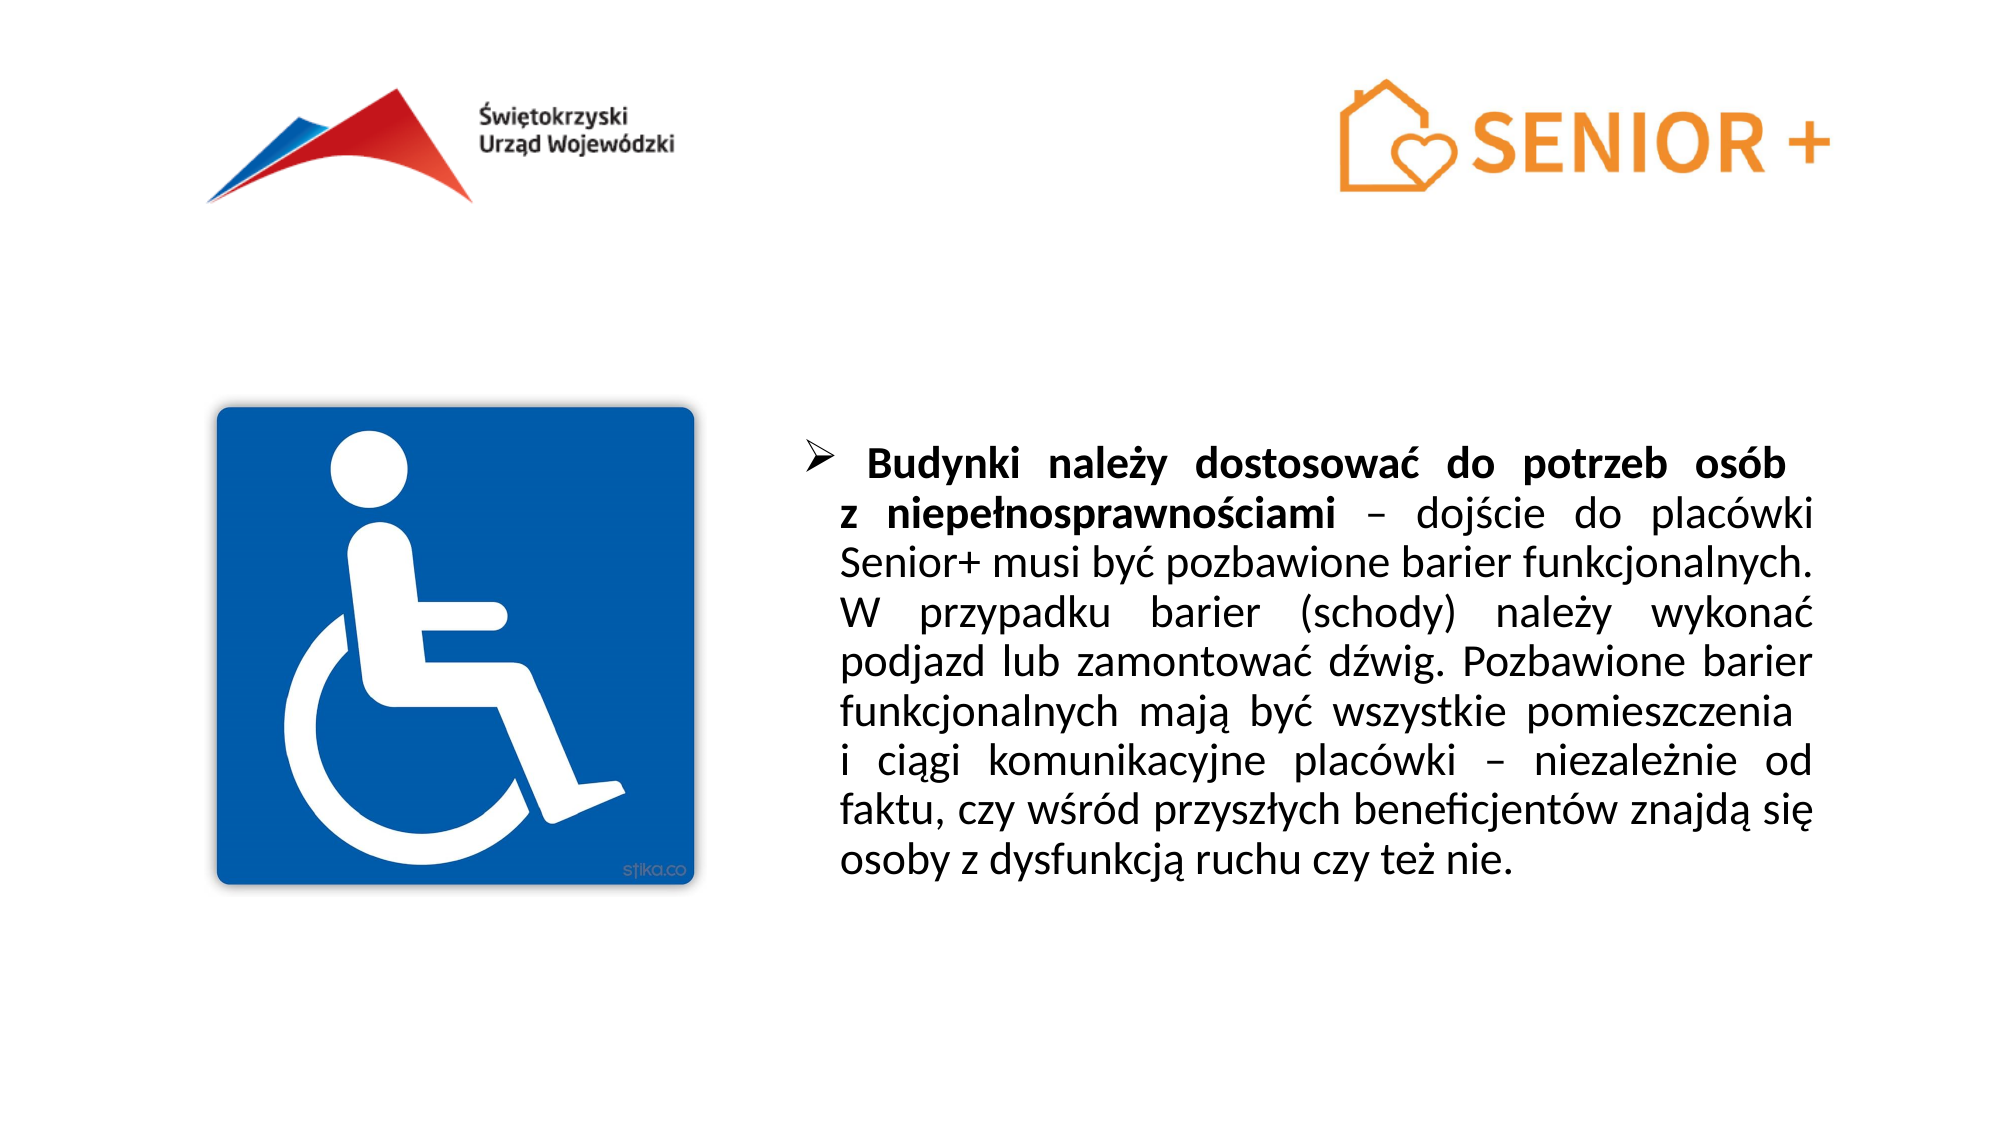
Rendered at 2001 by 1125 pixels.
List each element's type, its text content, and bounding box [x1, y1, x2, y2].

list Budynki należy dostosować do potrzeb osób z niepełnosprawnościami – dojście do placówki Senior+ musi być pozbawione barier funkcjonalnych. W przypadku barier (schody) należy wykonać podjazd lub zamontować dźwig. Pozbawione barier funkcjonalnych mają być wszystkie pomieszczenia i ciągi komunikacyjne placówki – niezależnie od faktu, czy wśród przyszłych beneficjentów znajdą się osoby z dysfunkcją ruchu czy też nie. [787, 355, 1830, 1125]
picture [147, 70, 725, 219]
picture [1312, 61, 1850, 216]
picture [204, 394, 707, 897]
